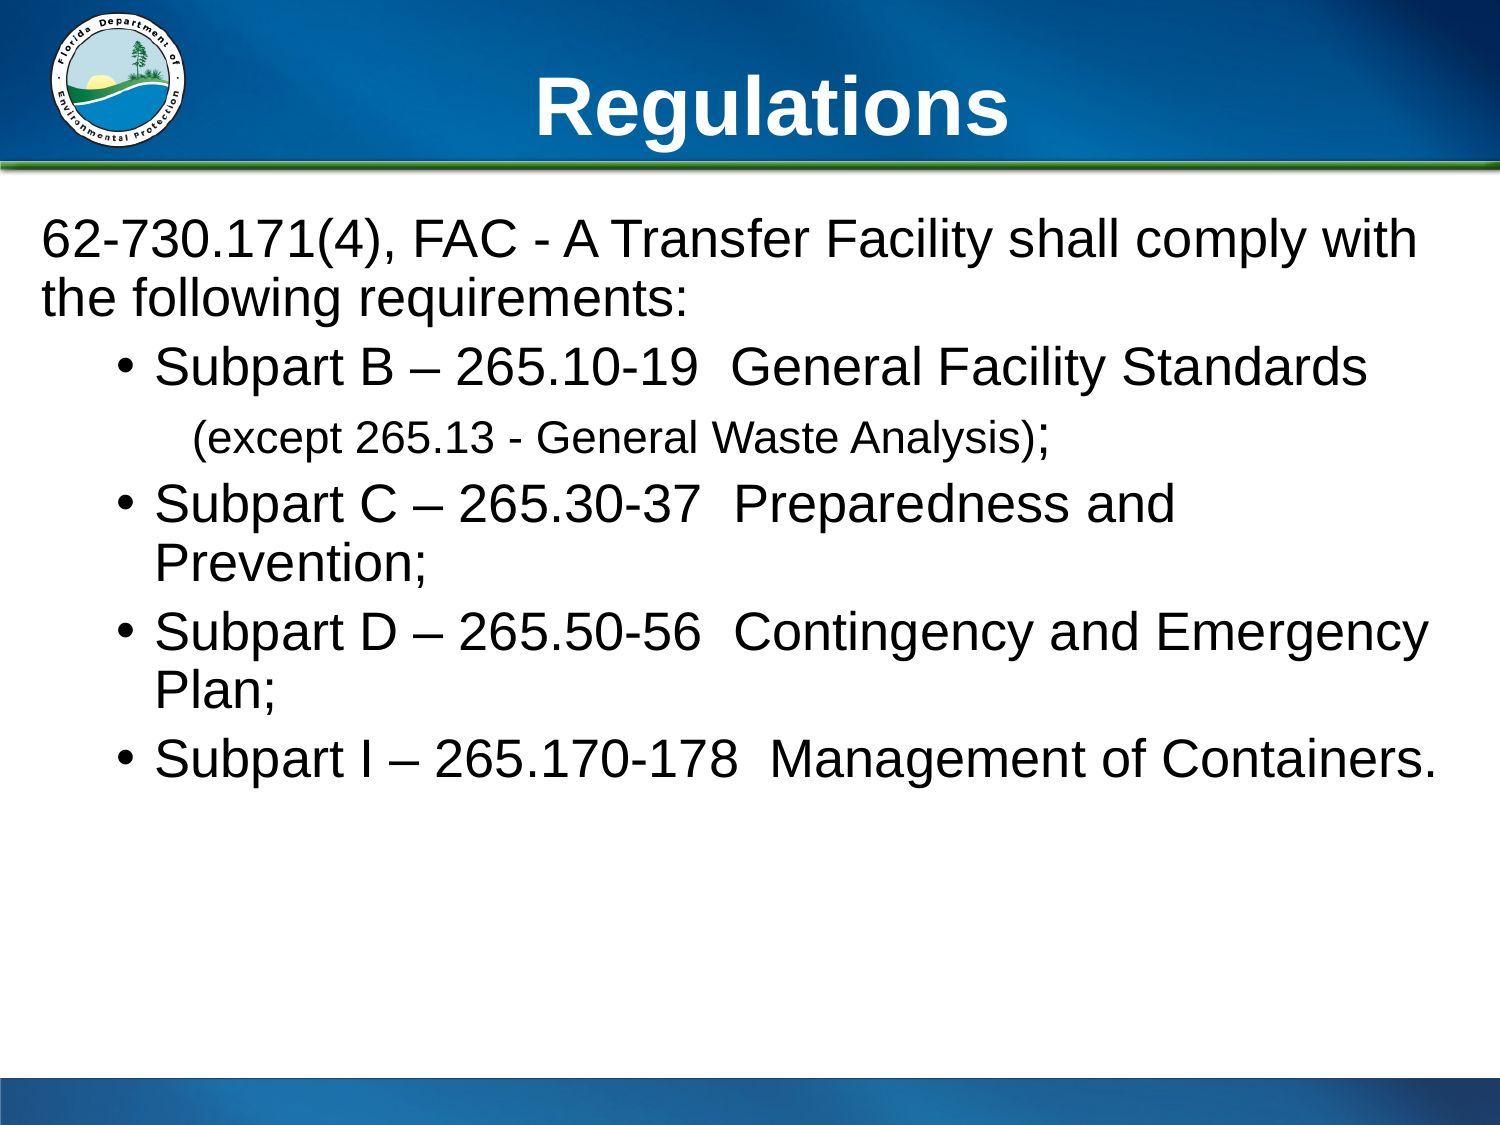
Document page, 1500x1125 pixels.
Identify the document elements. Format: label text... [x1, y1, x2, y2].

list 62-730.171(4), FAC - A Transfer Facility shall comply with the following requirements: Subpart B – 265.10-19 General Facility Standards (except 265.13 - General Waste Analysis); Subpart C – 265.30-37 Preparedness and Prevention; Subpart D – 265.50-56 Contingency and Emergency Plan; Subpart I – 265.170-178 Management of Containers. [26, 203, 1474, 989]
title Regulations [148, 0, 1397, 218]
picture [0, 0, 1500, 1125]
